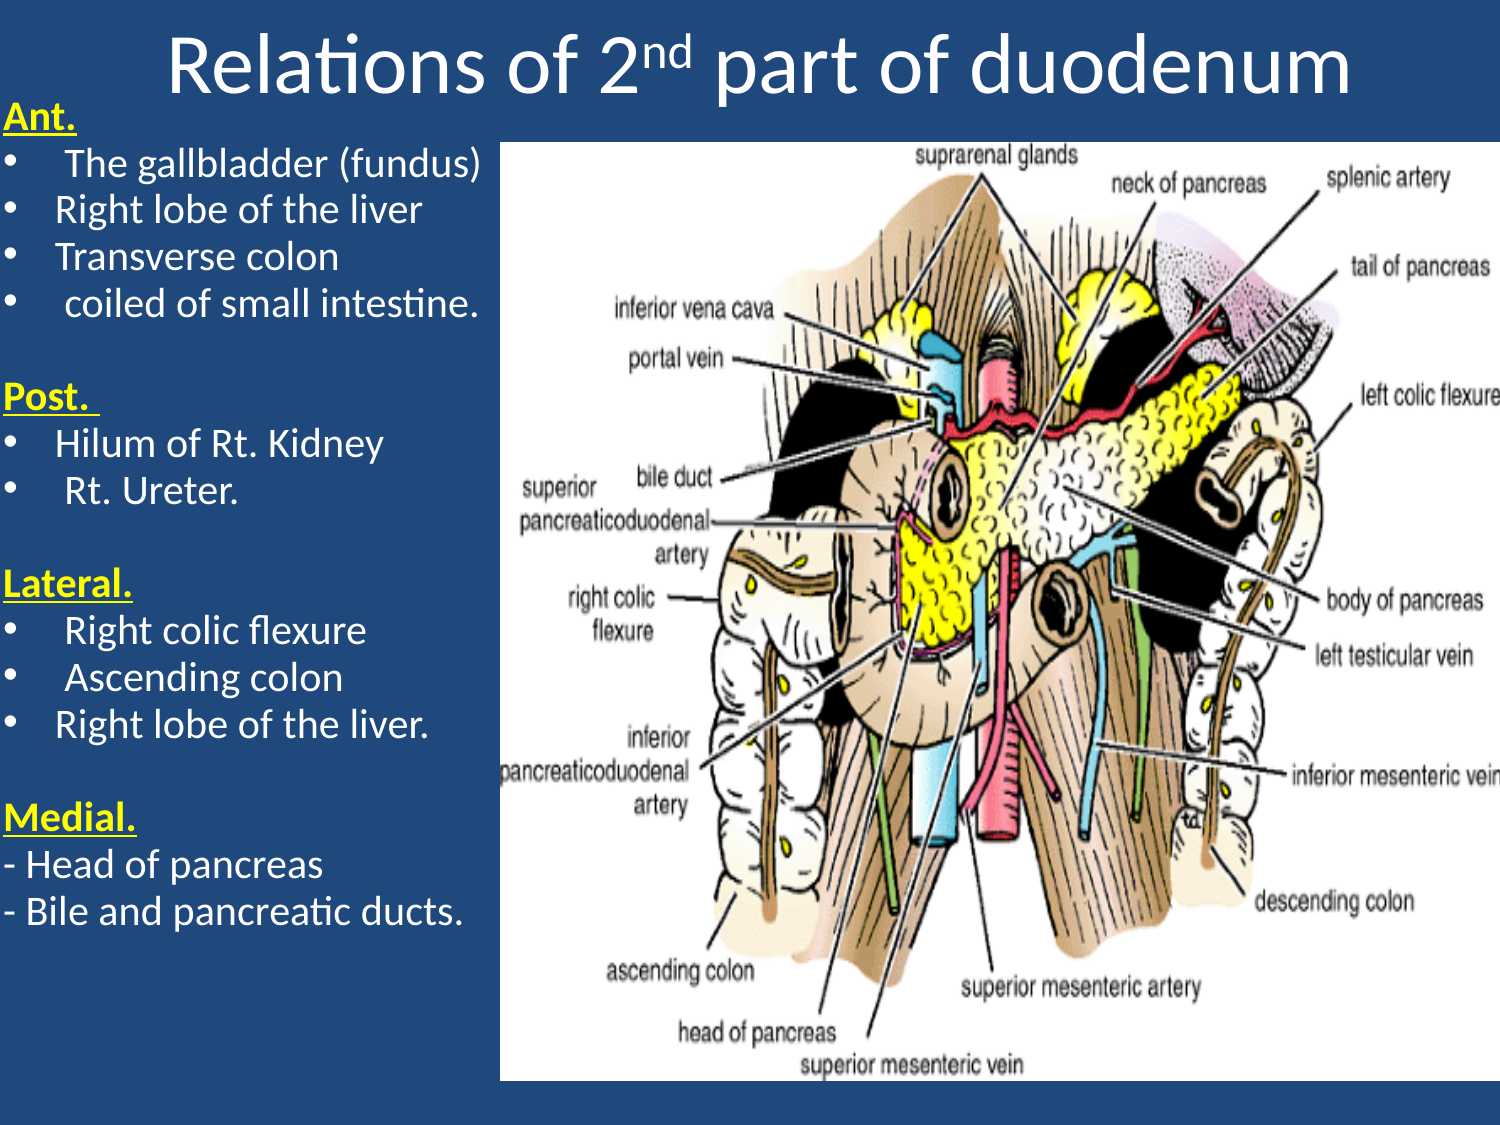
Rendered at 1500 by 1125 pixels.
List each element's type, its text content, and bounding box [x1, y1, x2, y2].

picture [499, 142, 1500, 1081]
title Relations of 2nd part of duodenum [75, 0, 1425, 118]
list Ant. The gallbladder (fundus) Right lobe of the liver Transverse colon coiled of small intestine. Post. Hilum of Rt. Kidney Rt. Ureter. Lateral. Right colic flexure Ascending colon Right lobe of the liver. Medial. - Head of pancreas - Bile and pancreatic ducts. [3, 97, 496, 1125]
